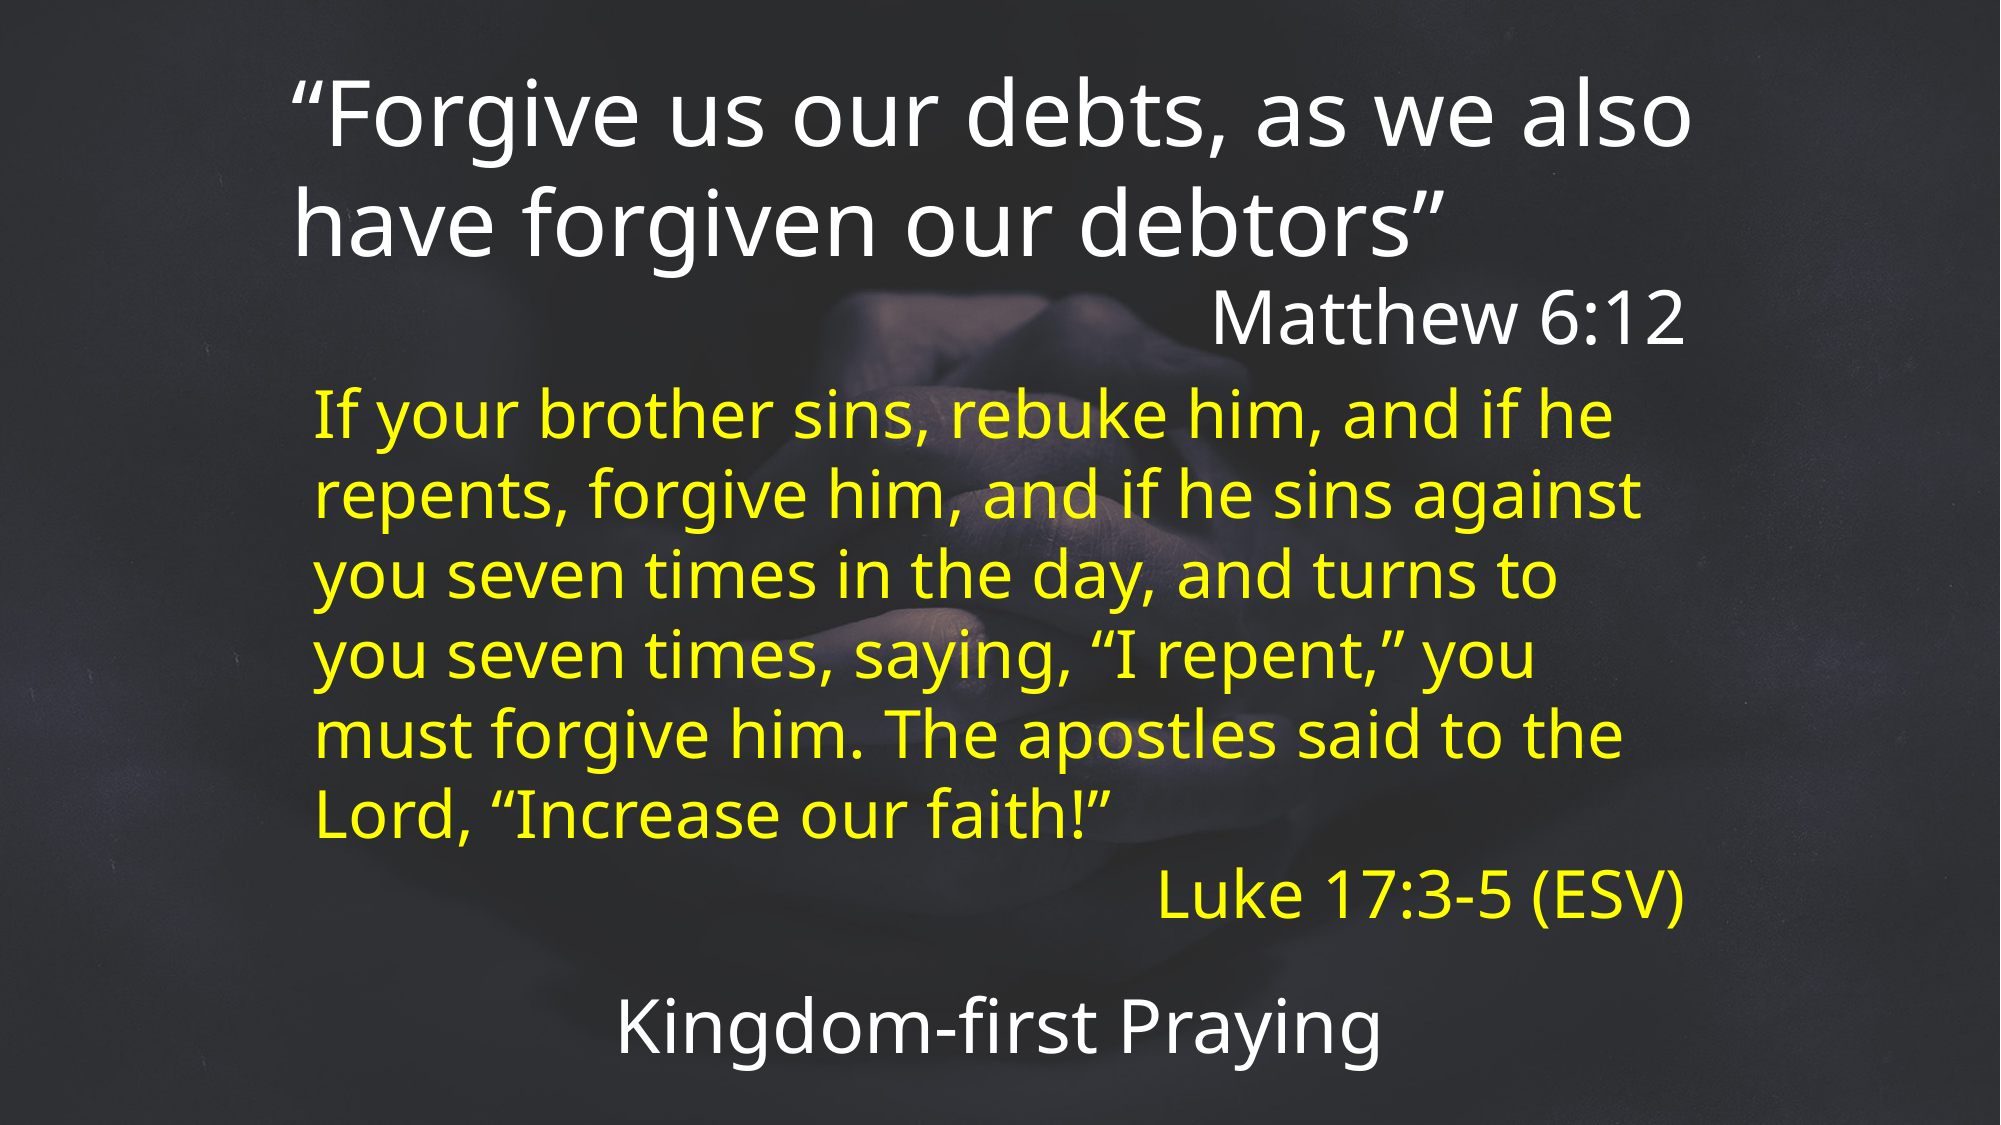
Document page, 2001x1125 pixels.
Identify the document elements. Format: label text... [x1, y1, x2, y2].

text_box Kingdom-first Praying [600, 971, 1400, 1077]
picture [0, 0, 2000, 1125]
text_box If your brother sins, rebuke him, and if he repents, forgive him, and if he sins against you seven times in the day, and turns to you seven times, saying, “I repent,” you must forgive him. The apostles said to the Lord, “Increase our faith!” Luke 17:3-5 (ESV) [299, 364, 1701, 939]
text_box “Forgive us our debts, as we also have forgiven our debtors” [276, 47, 1730, 282]
text_box Matthew 6:12 [1194, 262, 1703, 367]
